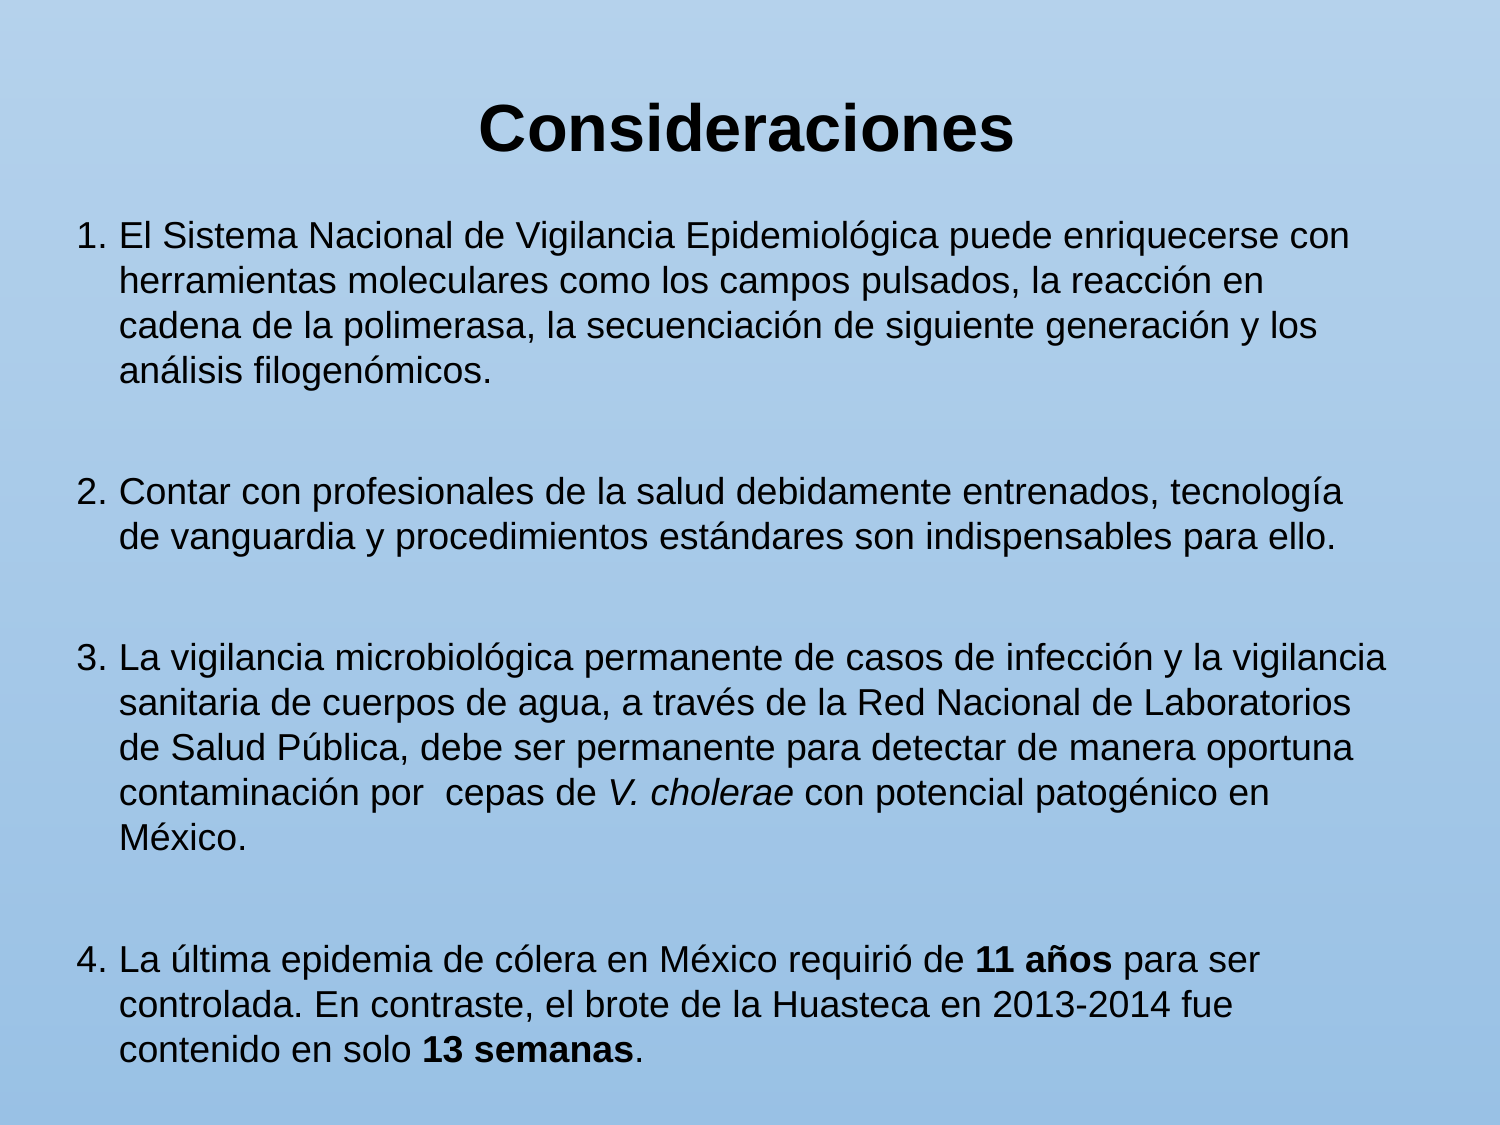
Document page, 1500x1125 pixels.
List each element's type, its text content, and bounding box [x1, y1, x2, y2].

text_box Consideraciones [464, 77, 1031, 173]
text_box El Sistema Nacional de Vigilancia Epidemiológica puede enriquecerse con herramientas moleculares como los campos pulsados, la reacción en cadena de la polimerasa, la secuenciación de siguiente generación y los análisis filogenómicos. Contar con profesionales de la salud debidamente entrenados, tecnología de vanguardia y procedimientos estándares son indispensables para ello. La vigilancia microbiológica permanente de casos de infección y la vigilancia sanitaria de cuerpos de agua, a través de la Red Nacional de Laboratorios de Salud Pública, debe ser permanente para detectar de manera oportuna contaminación por cepas de V. cholerae con potencial patogénico en México. La última epidemia de cólera en México requirió de 11 años para ser controlada. En contraste, el brote de la Huasteca en 2013-2014 fue contenido en solo 13 semanas. [61, 203, 1409, 1077]
